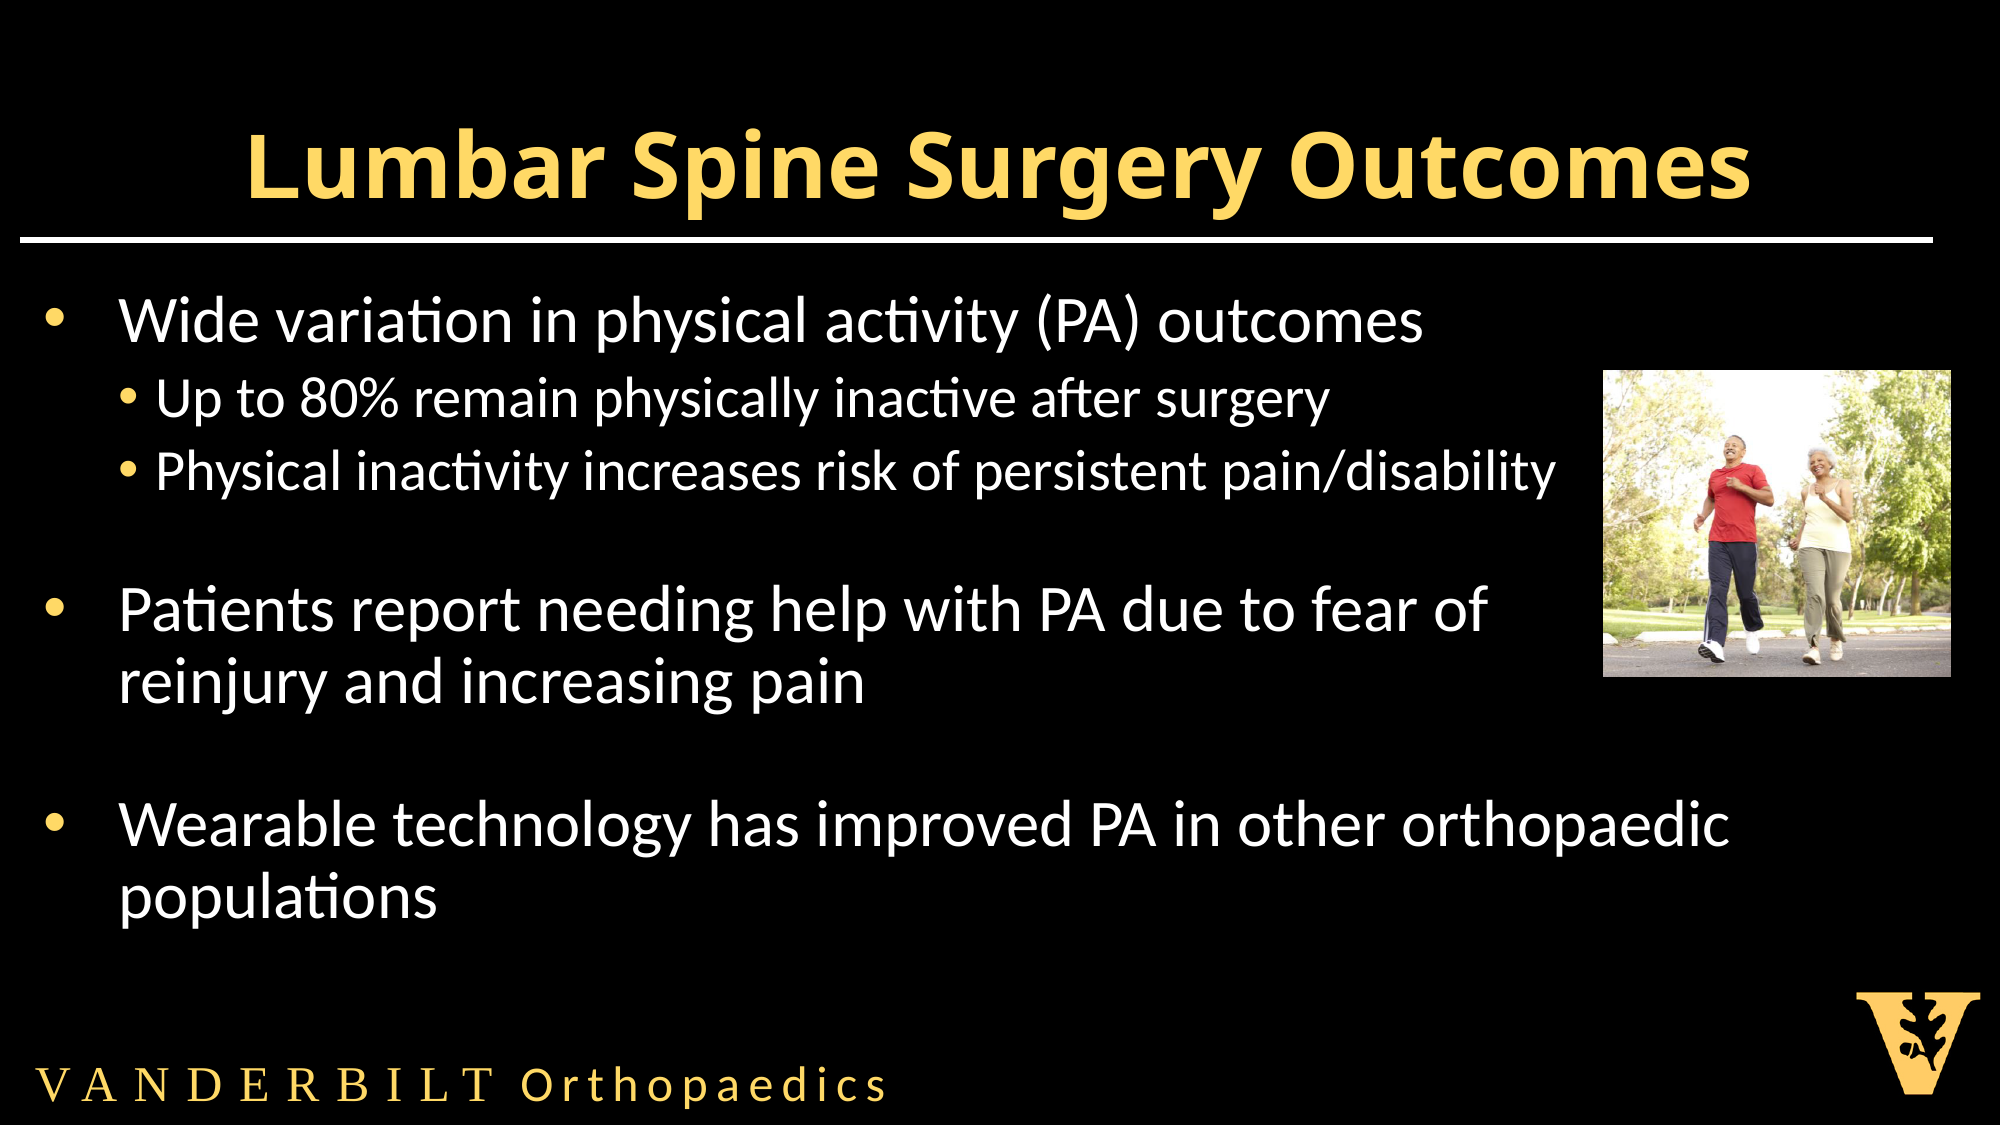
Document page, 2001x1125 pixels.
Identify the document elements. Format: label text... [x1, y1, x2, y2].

title Lumbar Spine Surgery Outcomes [137, 59, 1863, 278]
list Wide variation in physical activity (PA) outcomes Up to 80% remain physically inactive after surgery Physical inactivity increases risk of persistent pain/disability Patients report needing help with PA due to fear of reinjury and increasing pain Wearable technology has improved PA in other orthopaedic populations [28, 277, 1778, 1125]
picture [1603, 370, 1951, 677]
picture [1838, 964, 2000, 1121]
